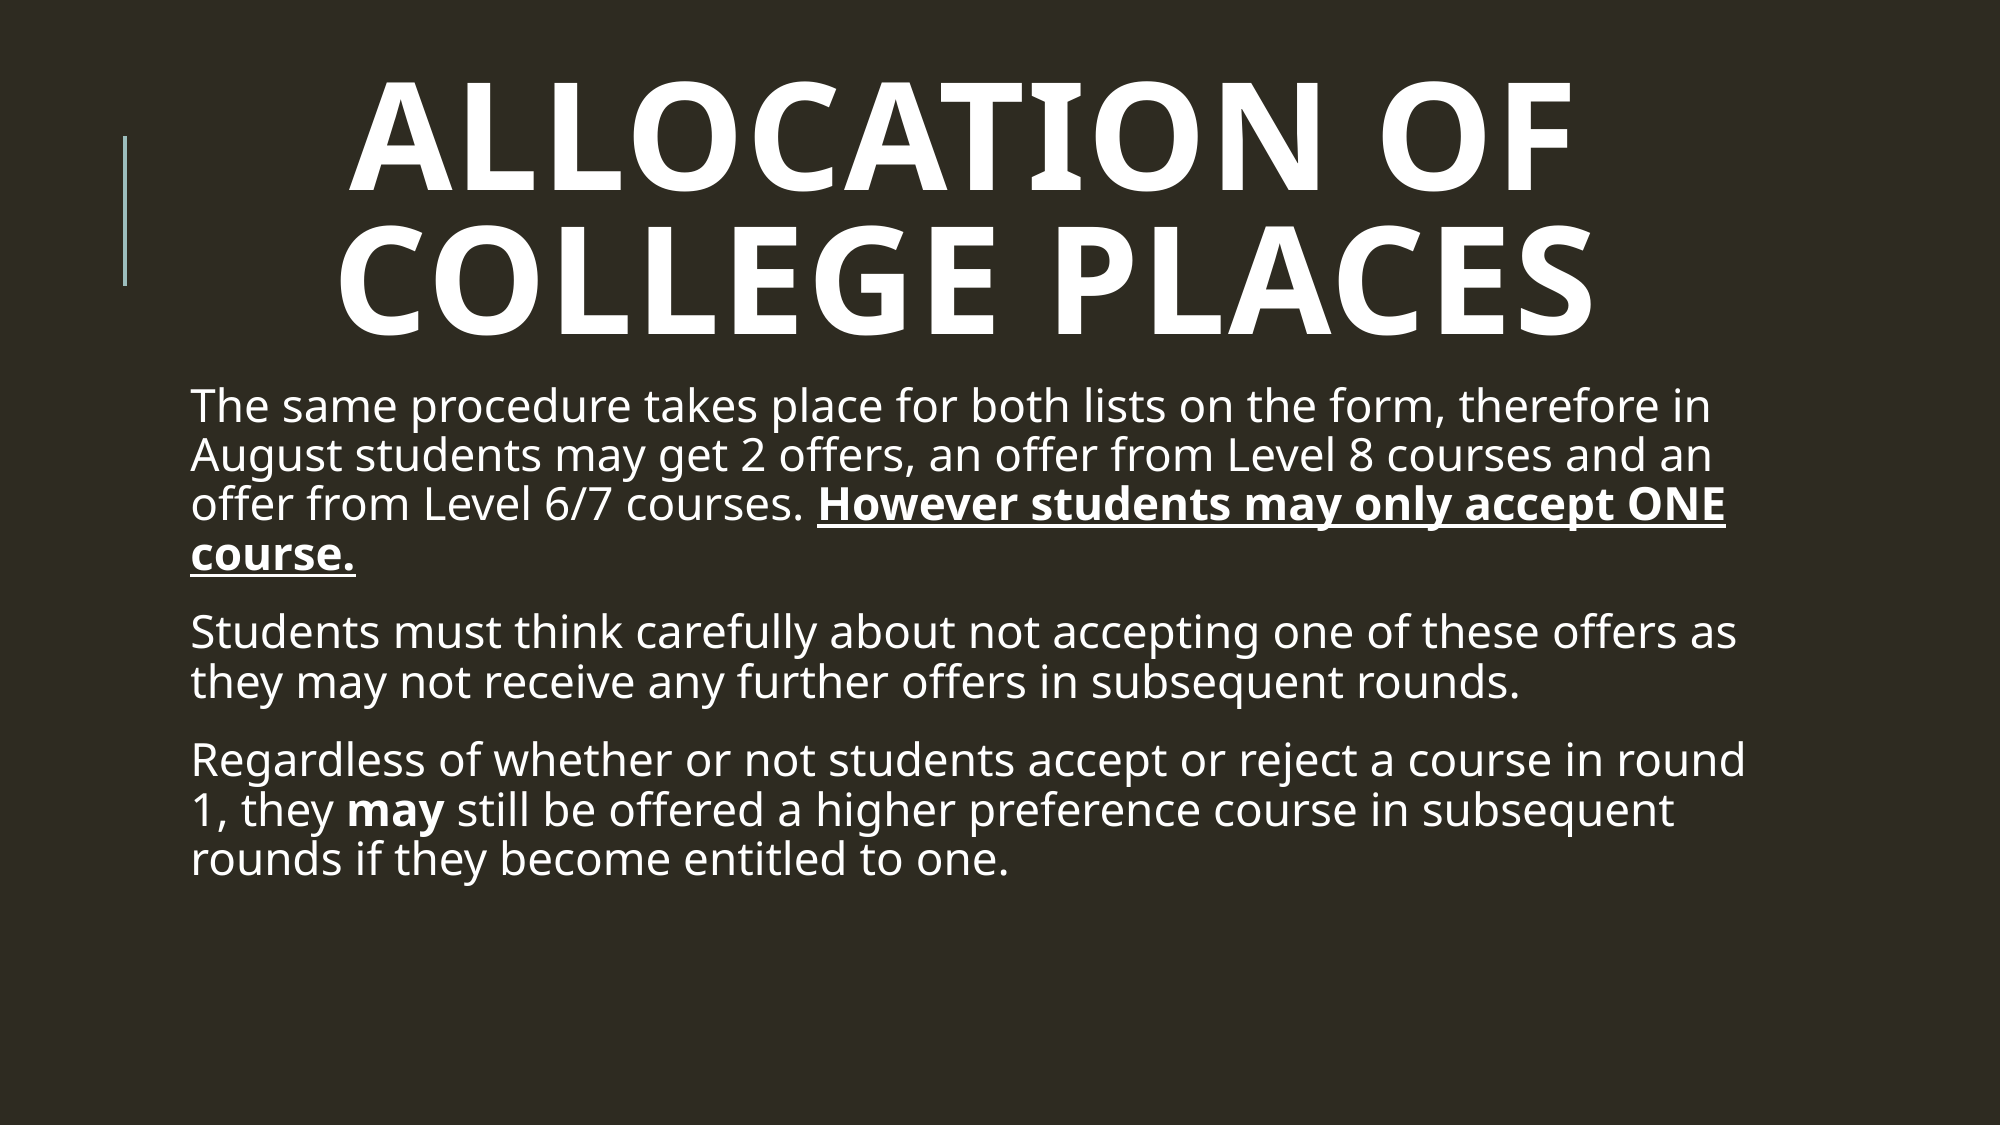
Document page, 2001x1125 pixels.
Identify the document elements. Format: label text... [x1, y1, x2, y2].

title Allocation of College Places [168, 96, 1763, 342]
list The same procedure takes place for both lists on the form, therefore in August students may get 2 offers, an offer from Level 8 courses and an offer from Level 6/7 courses. However students may only accept ONE course. Students must think carefully about not accepting one of these offers as they may not receive any further offers in subsequent rounds. Regardless of whether or not students accept or reject a course in round 1, they may still be offered a higher preference course in subsequent rounds if they become entitled to one. [168, 375, 1763, 1035]
